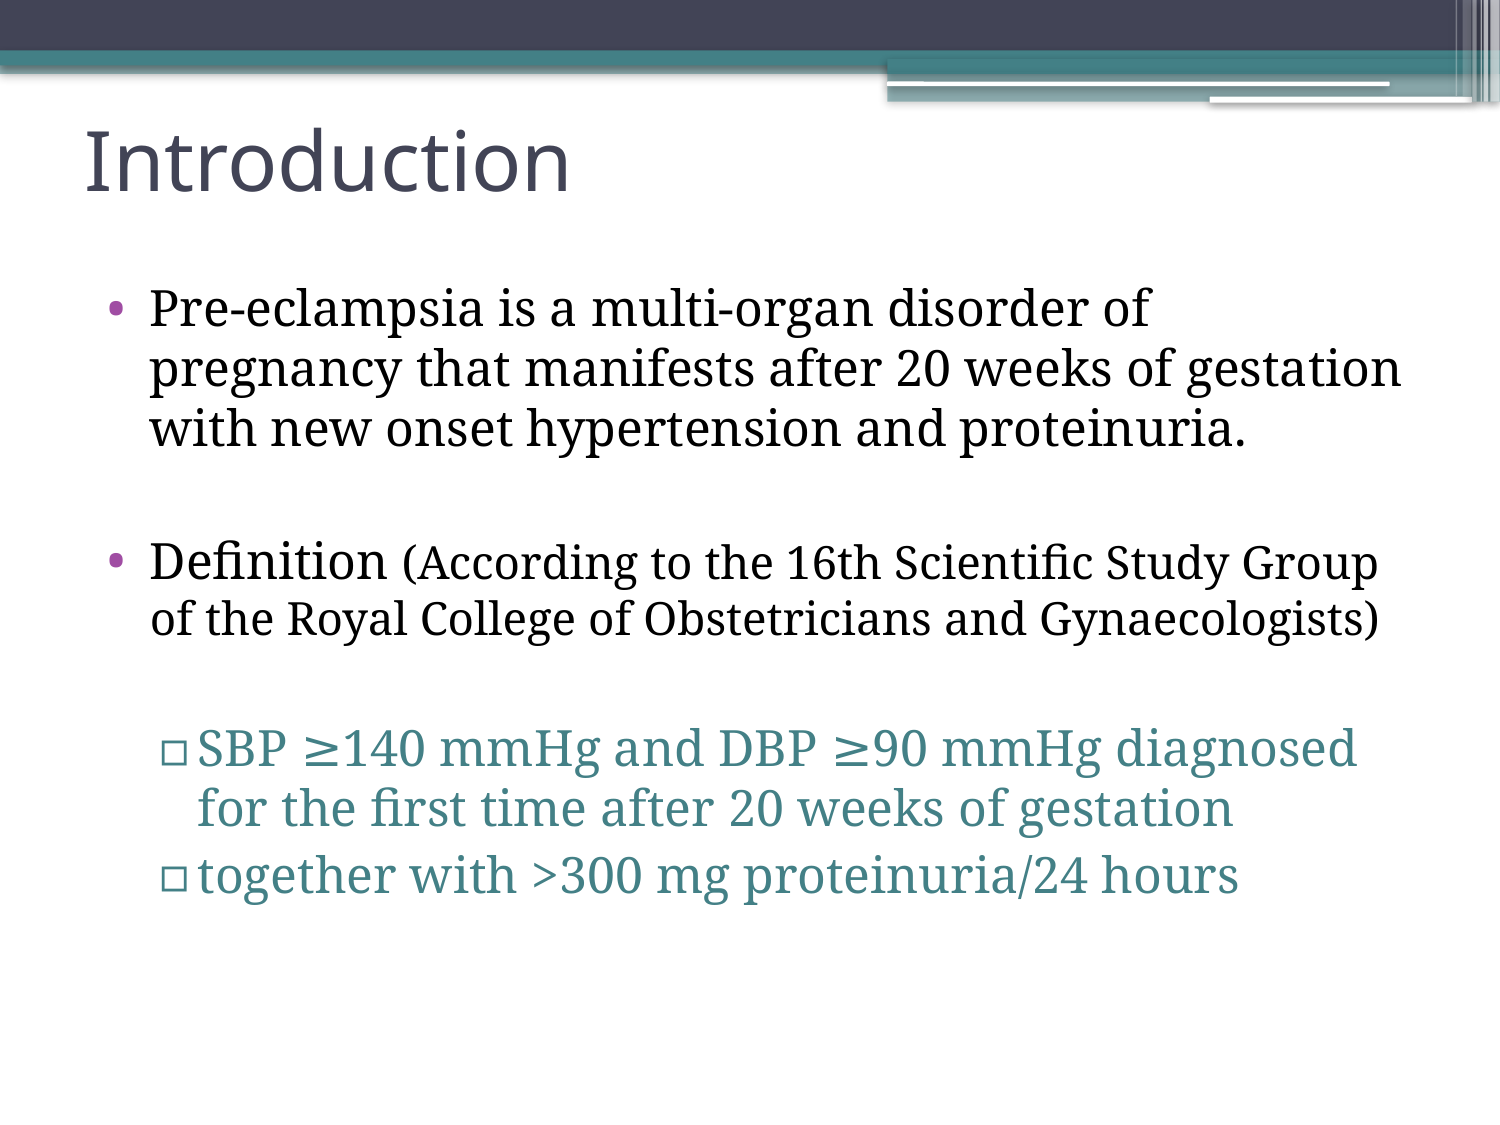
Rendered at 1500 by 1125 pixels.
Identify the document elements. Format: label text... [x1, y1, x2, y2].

title Introduction [70, 70, 1421, 246]
list Pre-eclampsia is a multi-organ disorder of pregnancy that manifests after 20 weeks of gestation with new onset hypertension and proteinuria. Definition (According to the 16th Scientific Study Group of the Royal College of Obstetricians and Gynaecologists) SBP ≥140 mmHg and DBP ≥90 mmHg diagnosed for the first time after 20 weeks of gestation together with >300 mg proteinuria/24 hours [75, 269, 1425, 1079]
